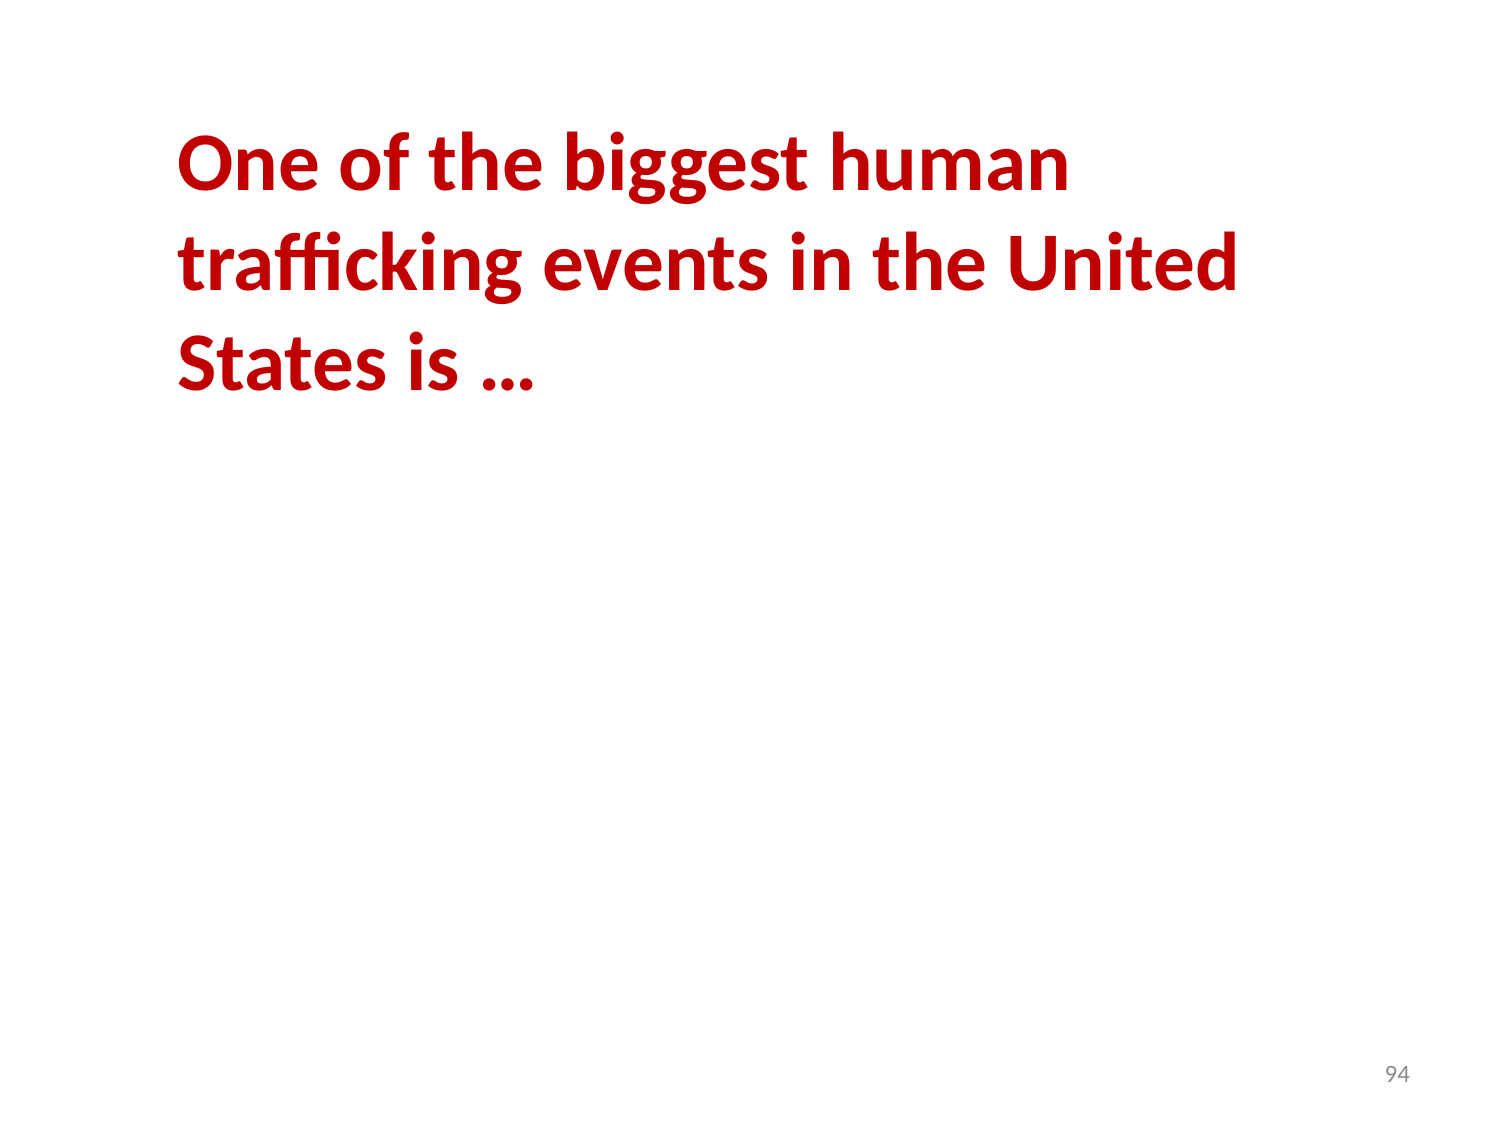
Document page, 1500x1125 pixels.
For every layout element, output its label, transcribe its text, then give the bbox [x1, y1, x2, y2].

text_box One of the biggest human trafficking events in the United States is … [162, 99, 1313, 415]
slide_number 94 [1074, 1042, 1425, 1103]
